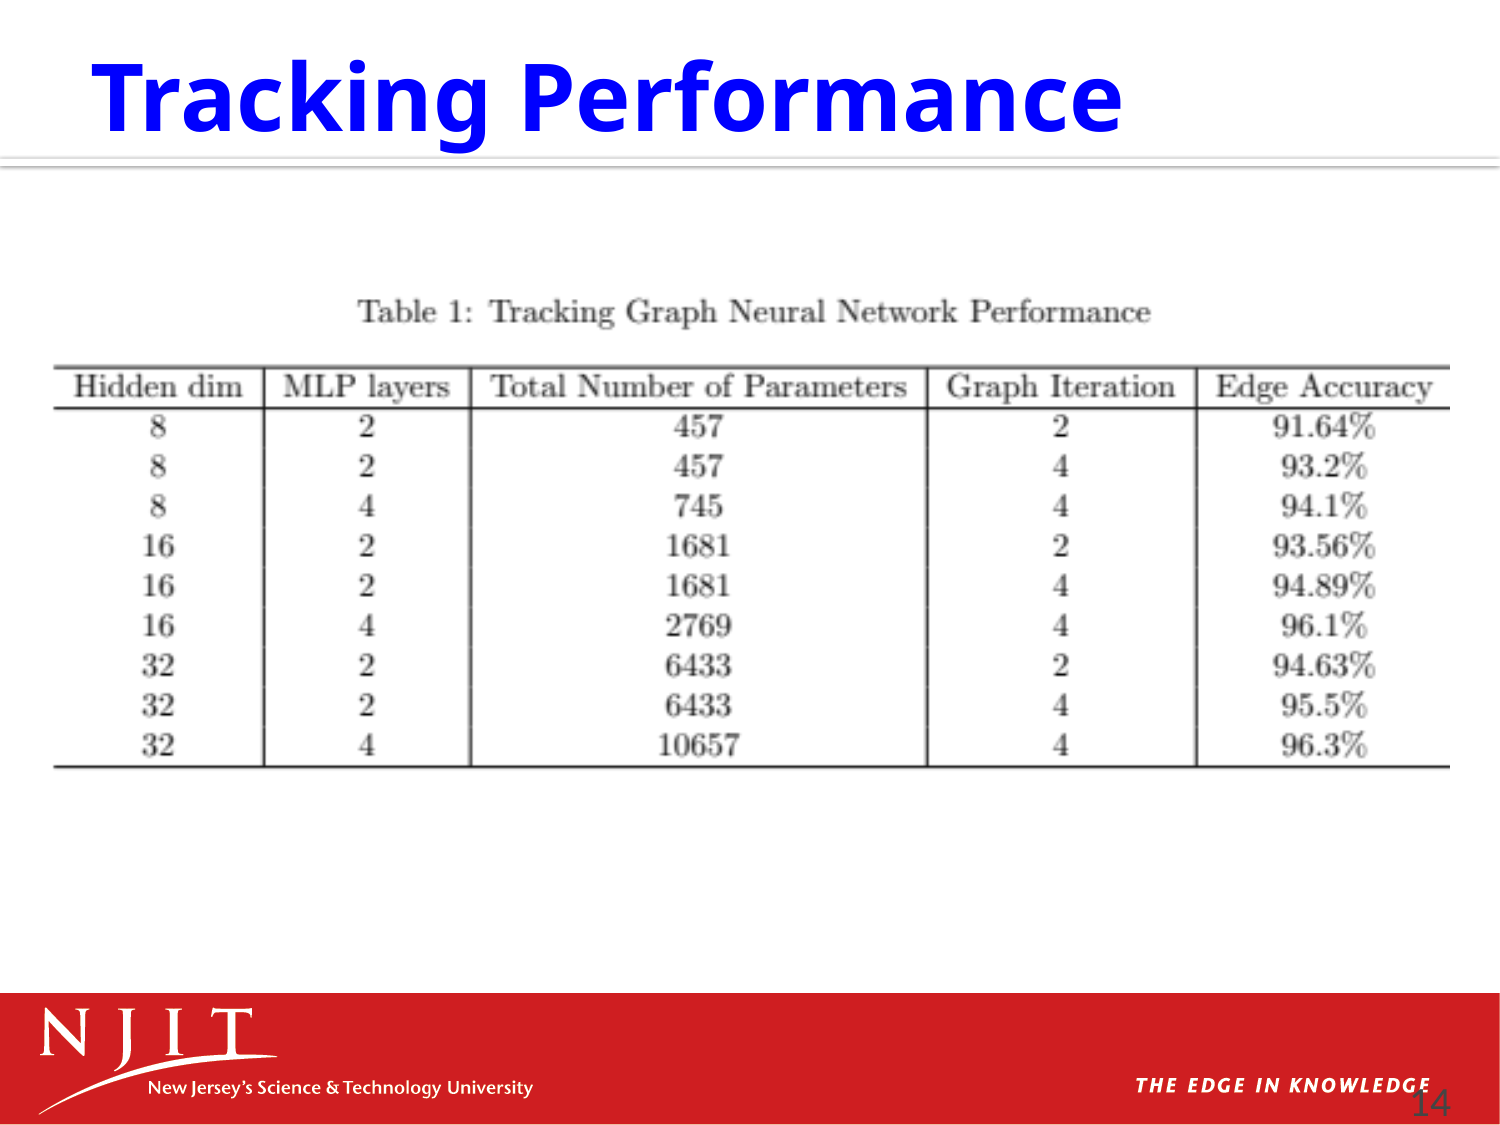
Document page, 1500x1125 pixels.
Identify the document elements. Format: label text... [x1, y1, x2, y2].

title Tracking Performance [75, 12, 1425, 175]
slide_number 14 [1374, 1080, 1467, 1125]
picture [0, 993, 1500, 1125]
picture [49, 272, 1451, 798]
